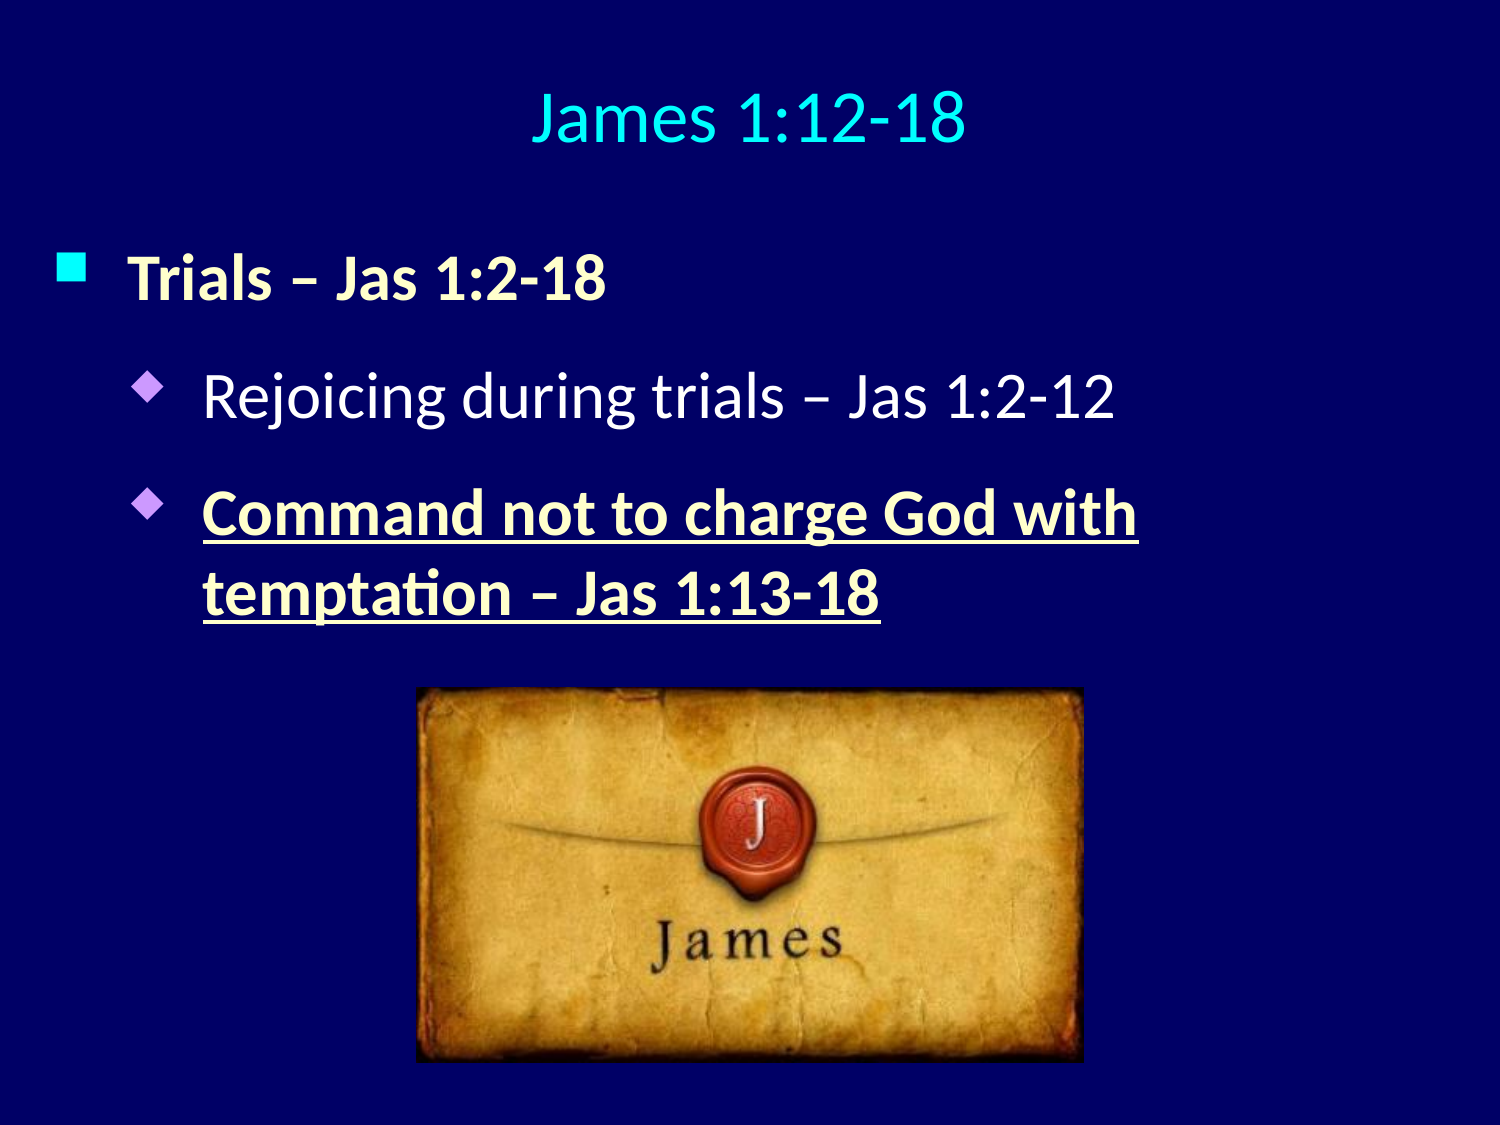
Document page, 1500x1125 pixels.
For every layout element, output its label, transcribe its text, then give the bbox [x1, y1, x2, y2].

list Trials – Jas 1:2-18 Rejoicing during trials – Jas 1:2-12 Command not to charge God with temptation – Jas 1:13-18 [37, 226, 1176, 738]
picture [416, 687, 1084, 1063]
title James 1:12-18 [112, 37, 1388, 188]
